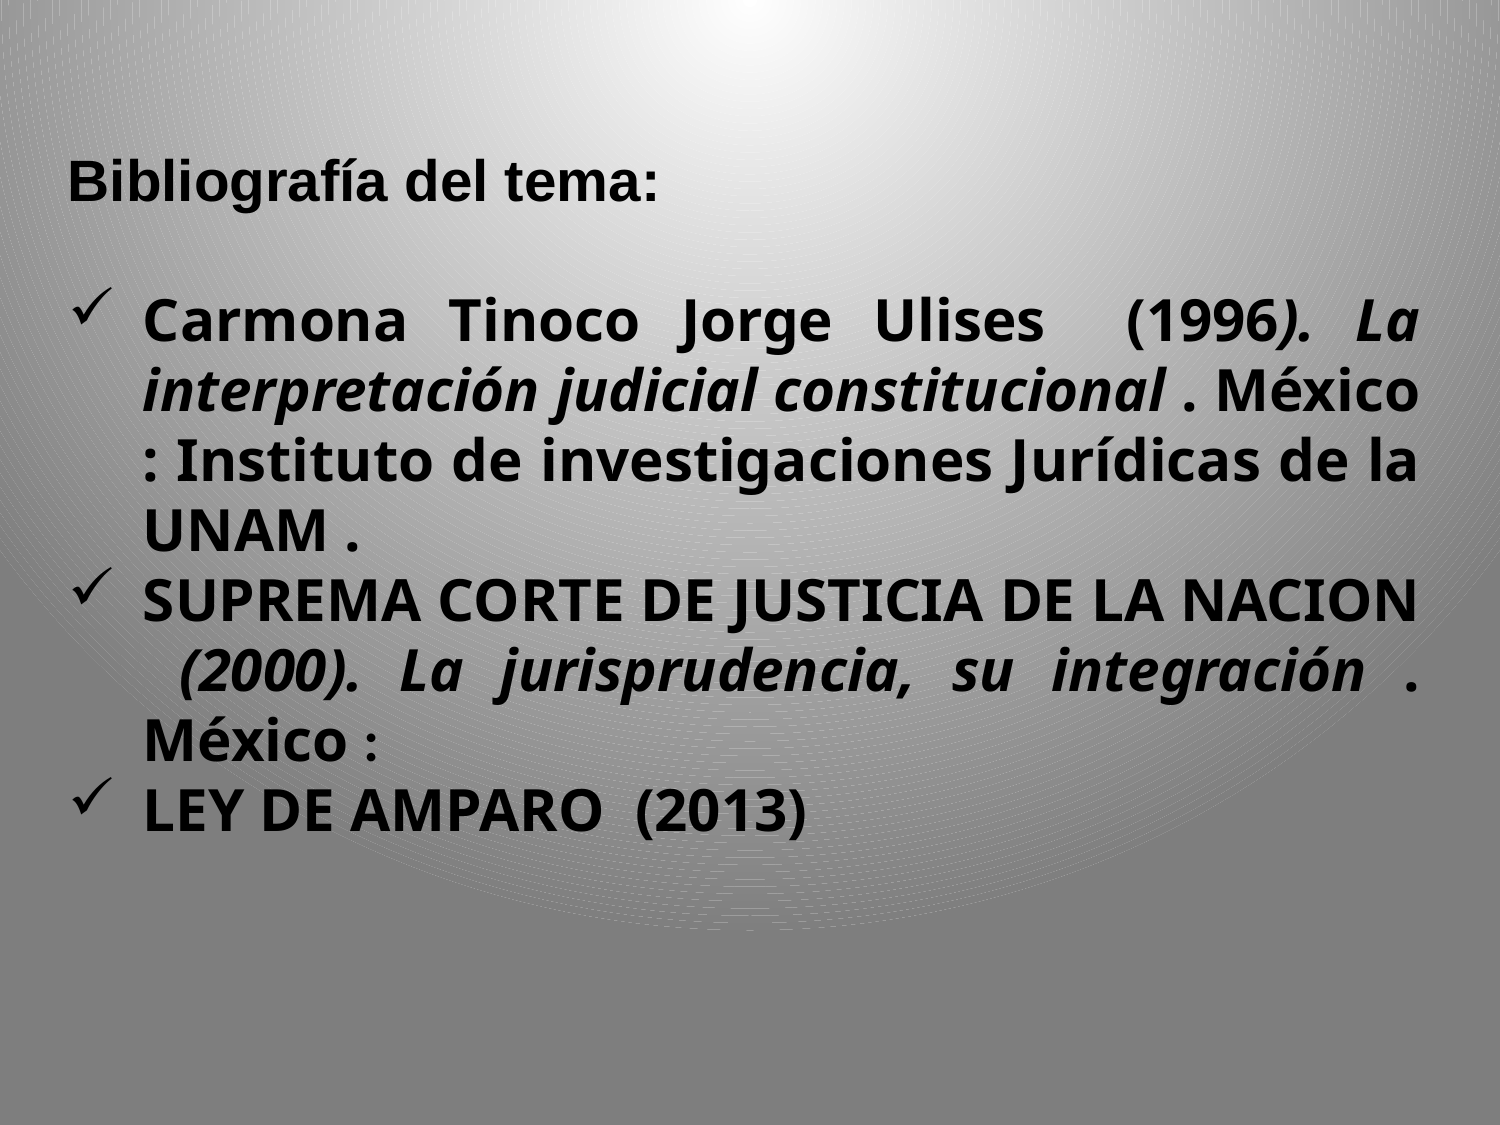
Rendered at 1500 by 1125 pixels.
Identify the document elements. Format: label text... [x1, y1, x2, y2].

text_box Bibliografía del tema: Carmona Tinoco Jorge Ulises (1996). La interpretación judicial constitucional . México : Instituto de investigaciones Jurídicas de la UNAM . SUPREMA CORTE DE JUSTICIA DE LA NACION (2000). La jurisprudencia, su integración . México : LEY DE AMPARO (2013) [53, 136, 1436, 851]
